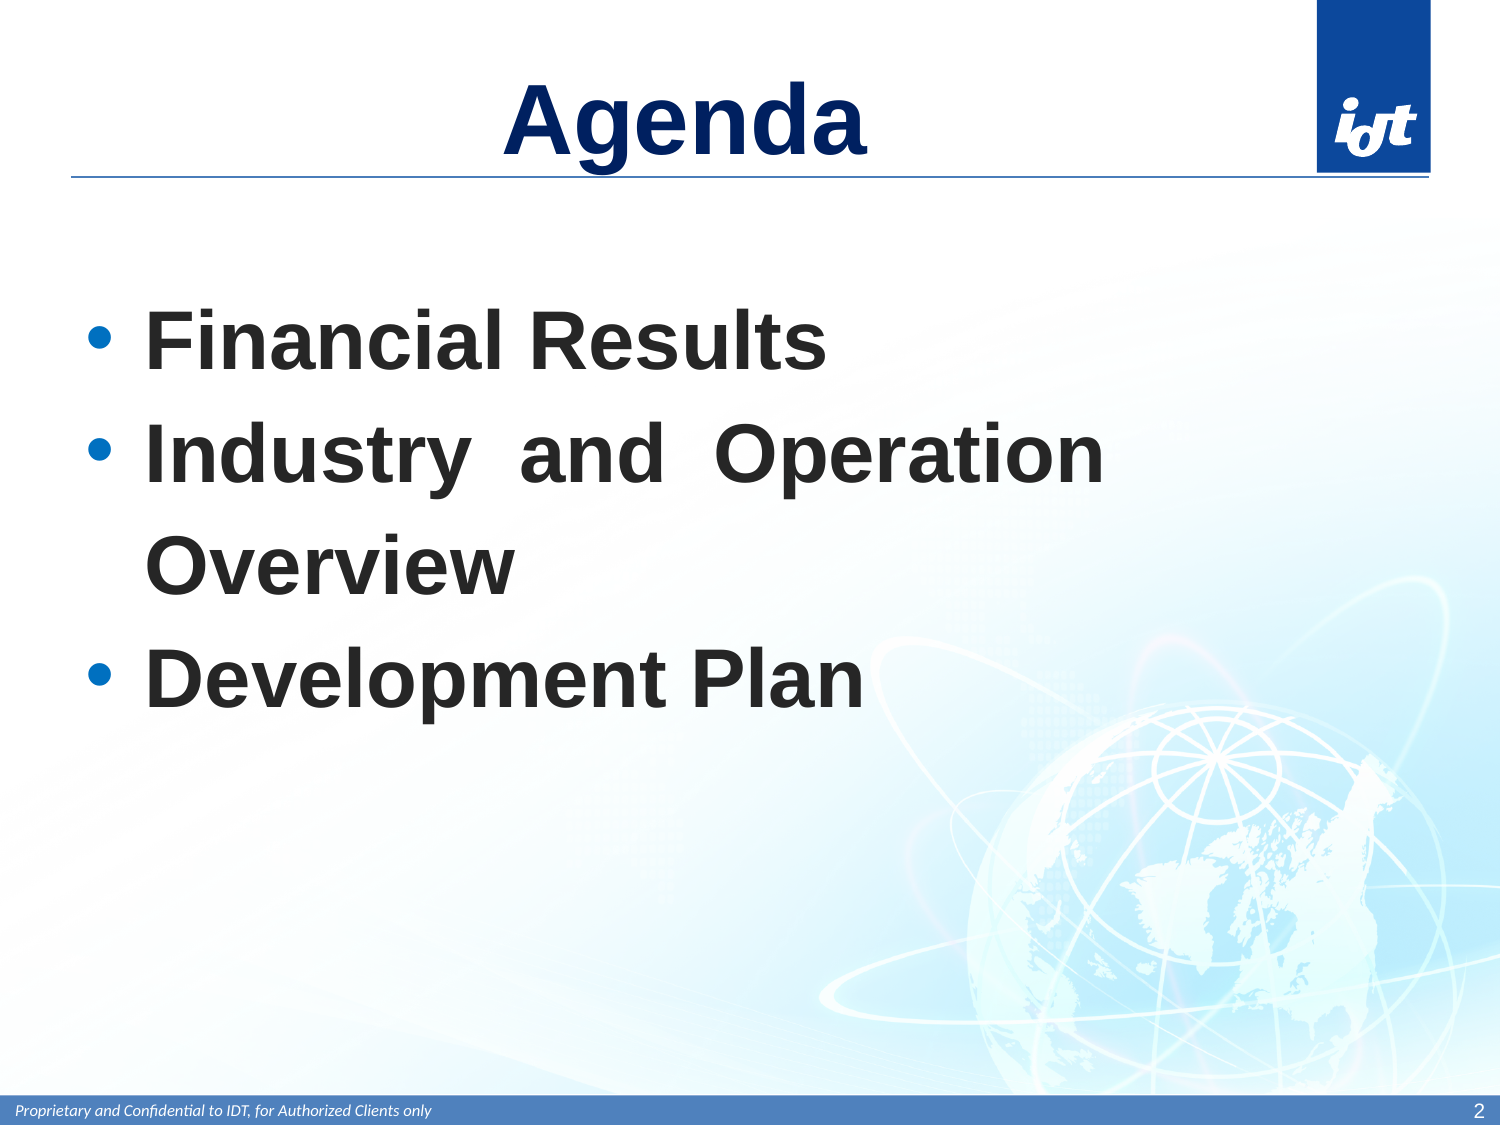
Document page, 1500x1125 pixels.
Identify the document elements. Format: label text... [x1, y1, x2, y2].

title Agenda [75, 45, 1294, 185]
list Financial Results Industry and Operation Overview Development Plan [70, 278, 1430, 1034]
picture [0, 218, 1500, 1094]
slide_number 2 [1322, 1095, 1500, 1125]
